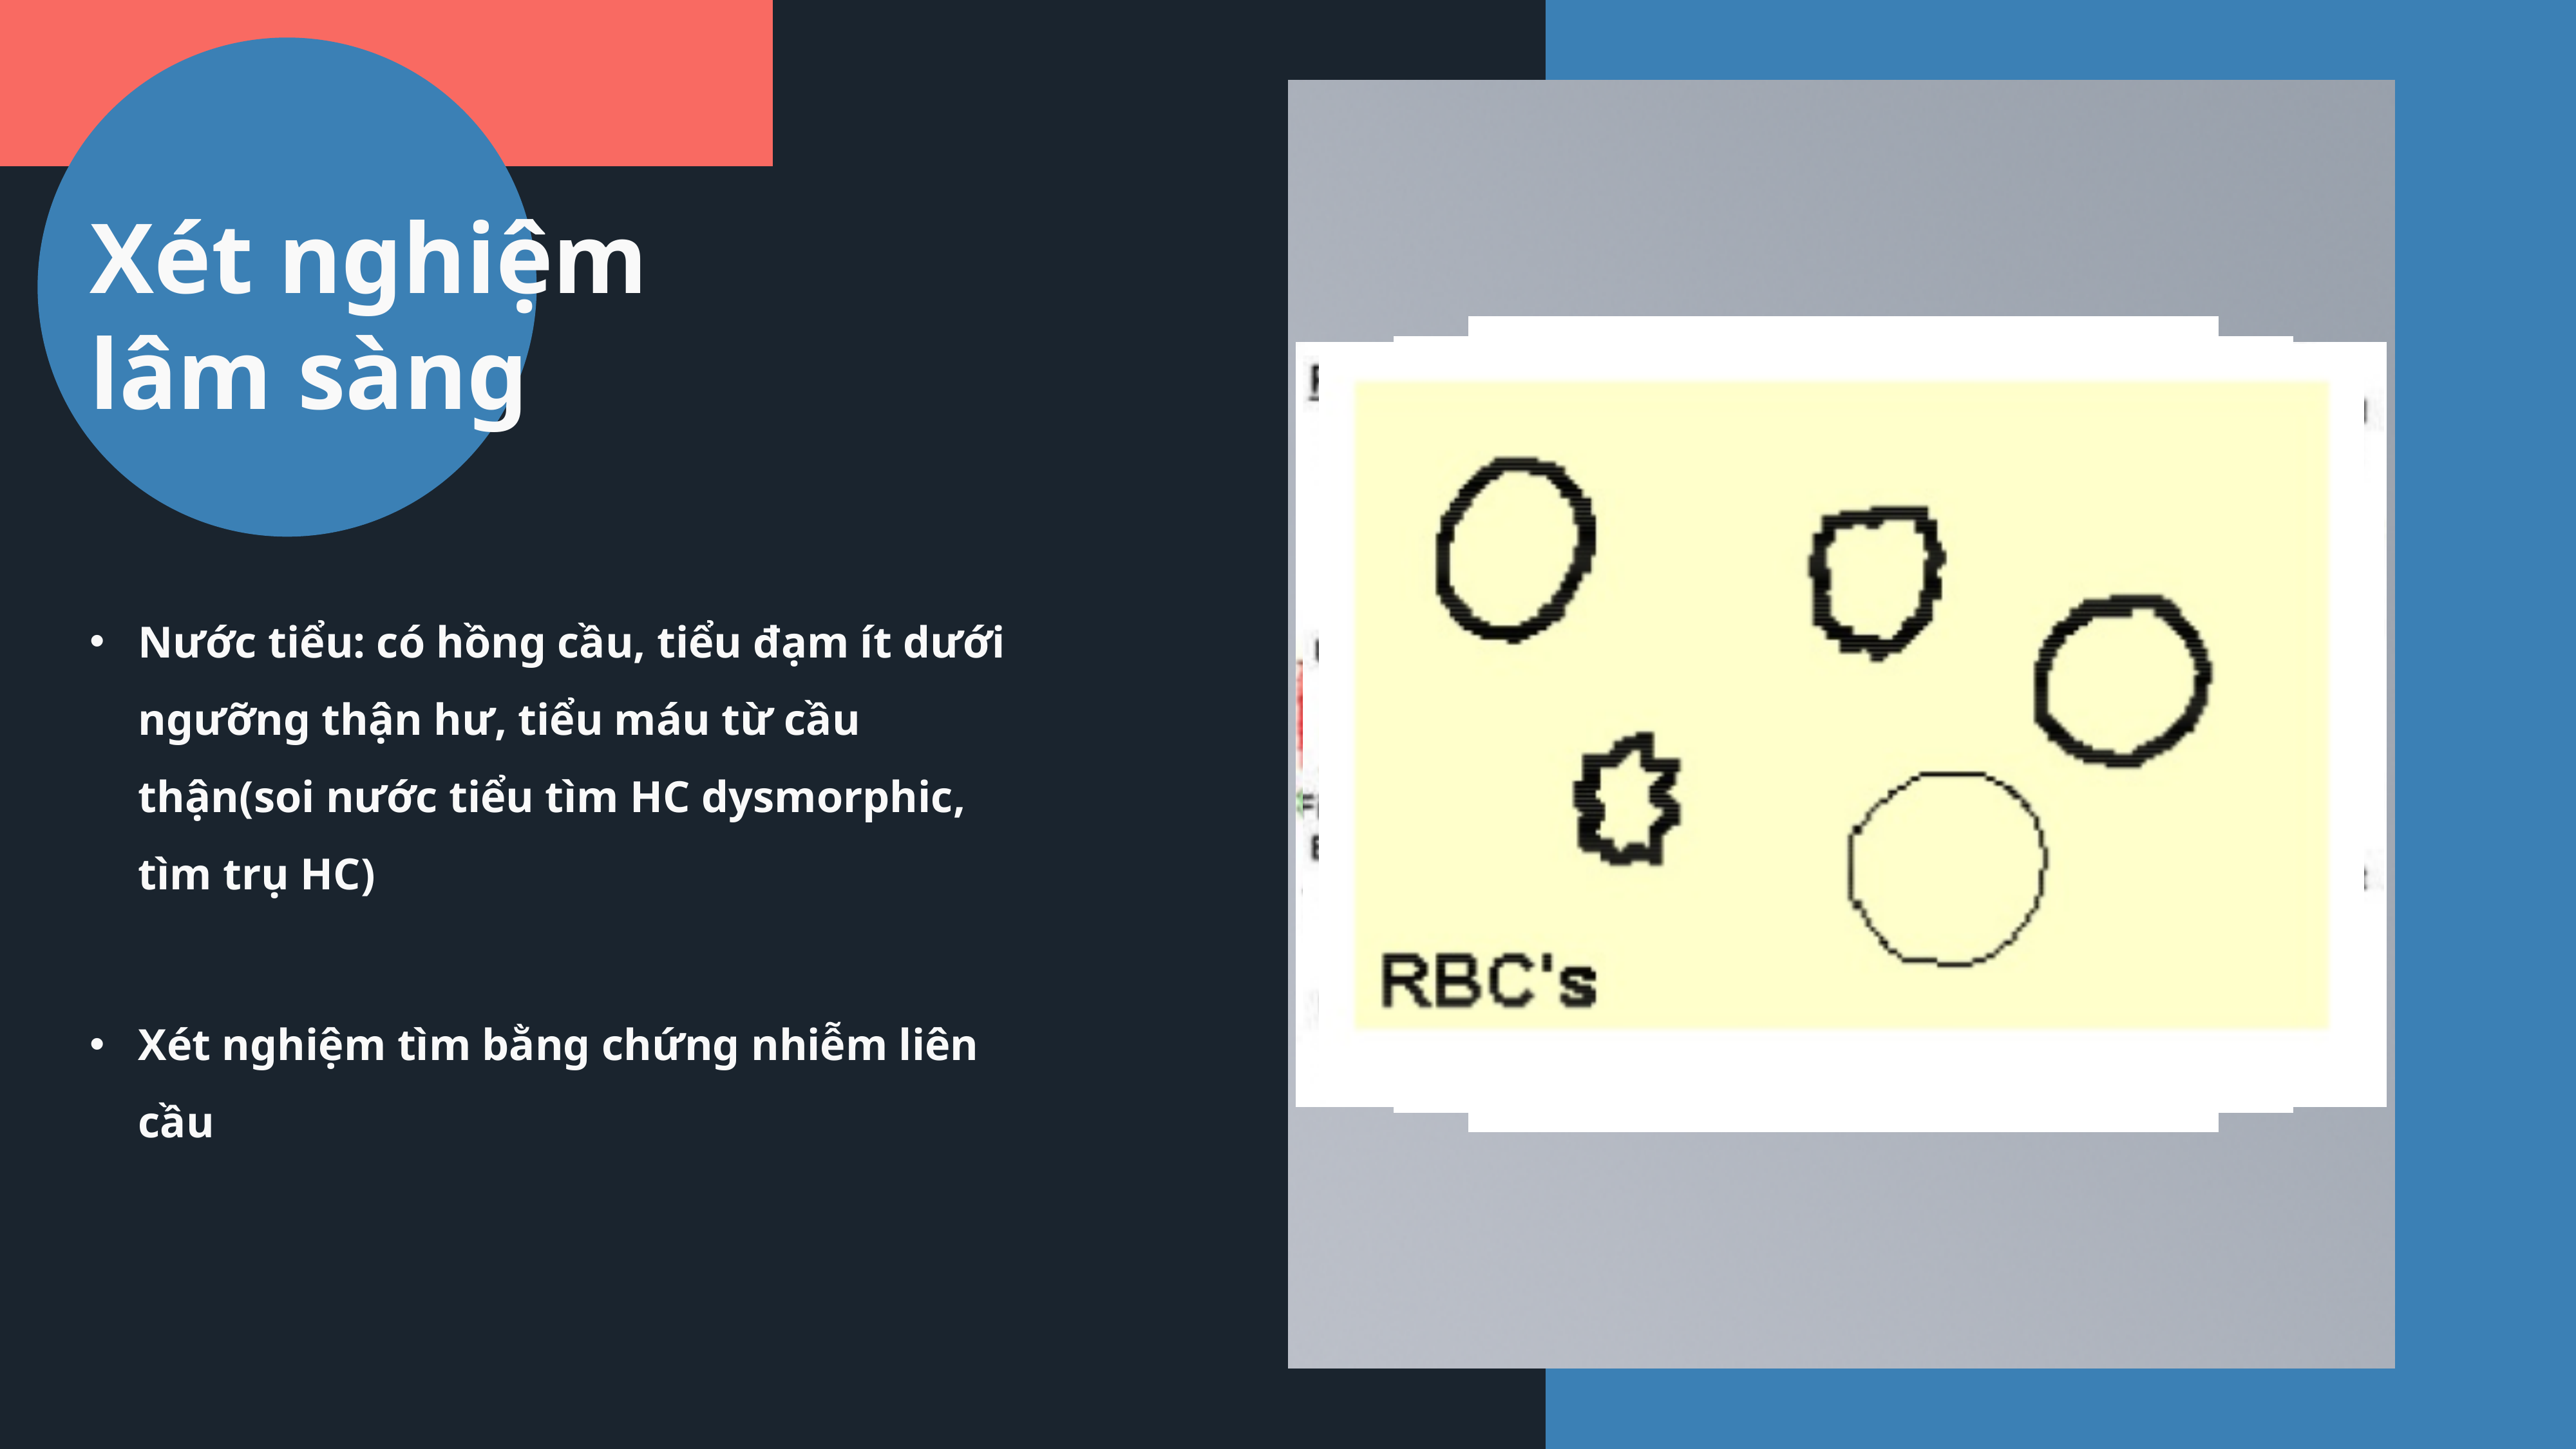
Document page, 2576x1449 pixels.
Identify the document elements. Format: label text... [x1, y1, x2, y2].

title Xét nghiệm lâm sàng [80, 152, 854, 473]
picture [1287, 80, 2395, 1369]
text_box [1546, 0, 2576, 1449]
list Nước tiểu: có hồng cầu, tiểu đạm ít dưới ngưỡng thận hư, tiểu máu từ cầu thận(soi nước tiểu tìm HC dysmorphic, tìm trụ HC) Xét nghiệm tìm bằng chứng nhiễm liên cầu [80, 578, 1031, 1226]
